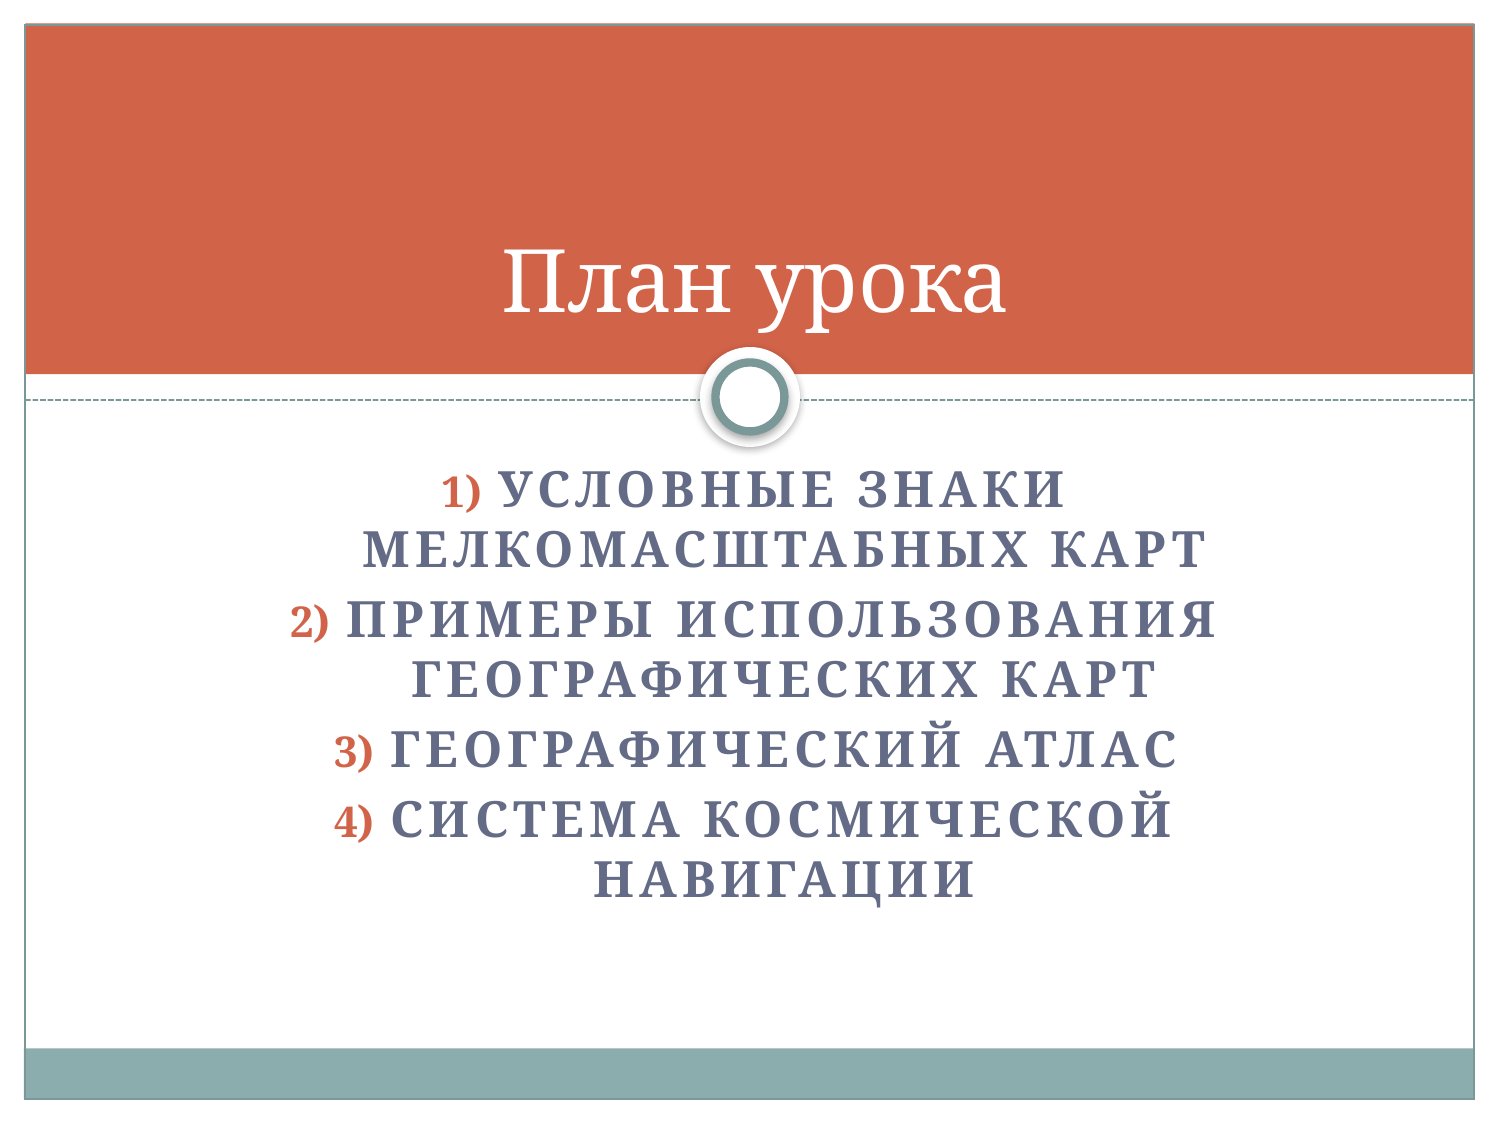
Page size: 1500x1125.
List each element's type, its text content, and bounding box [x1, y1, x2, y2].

title План урока [118, 87, 1394, 338]
list Условные знаки мелкомасштабных карт Примеры использования географических карт Географический атлас Система космической навигации [224, 450, 1288, 725]
